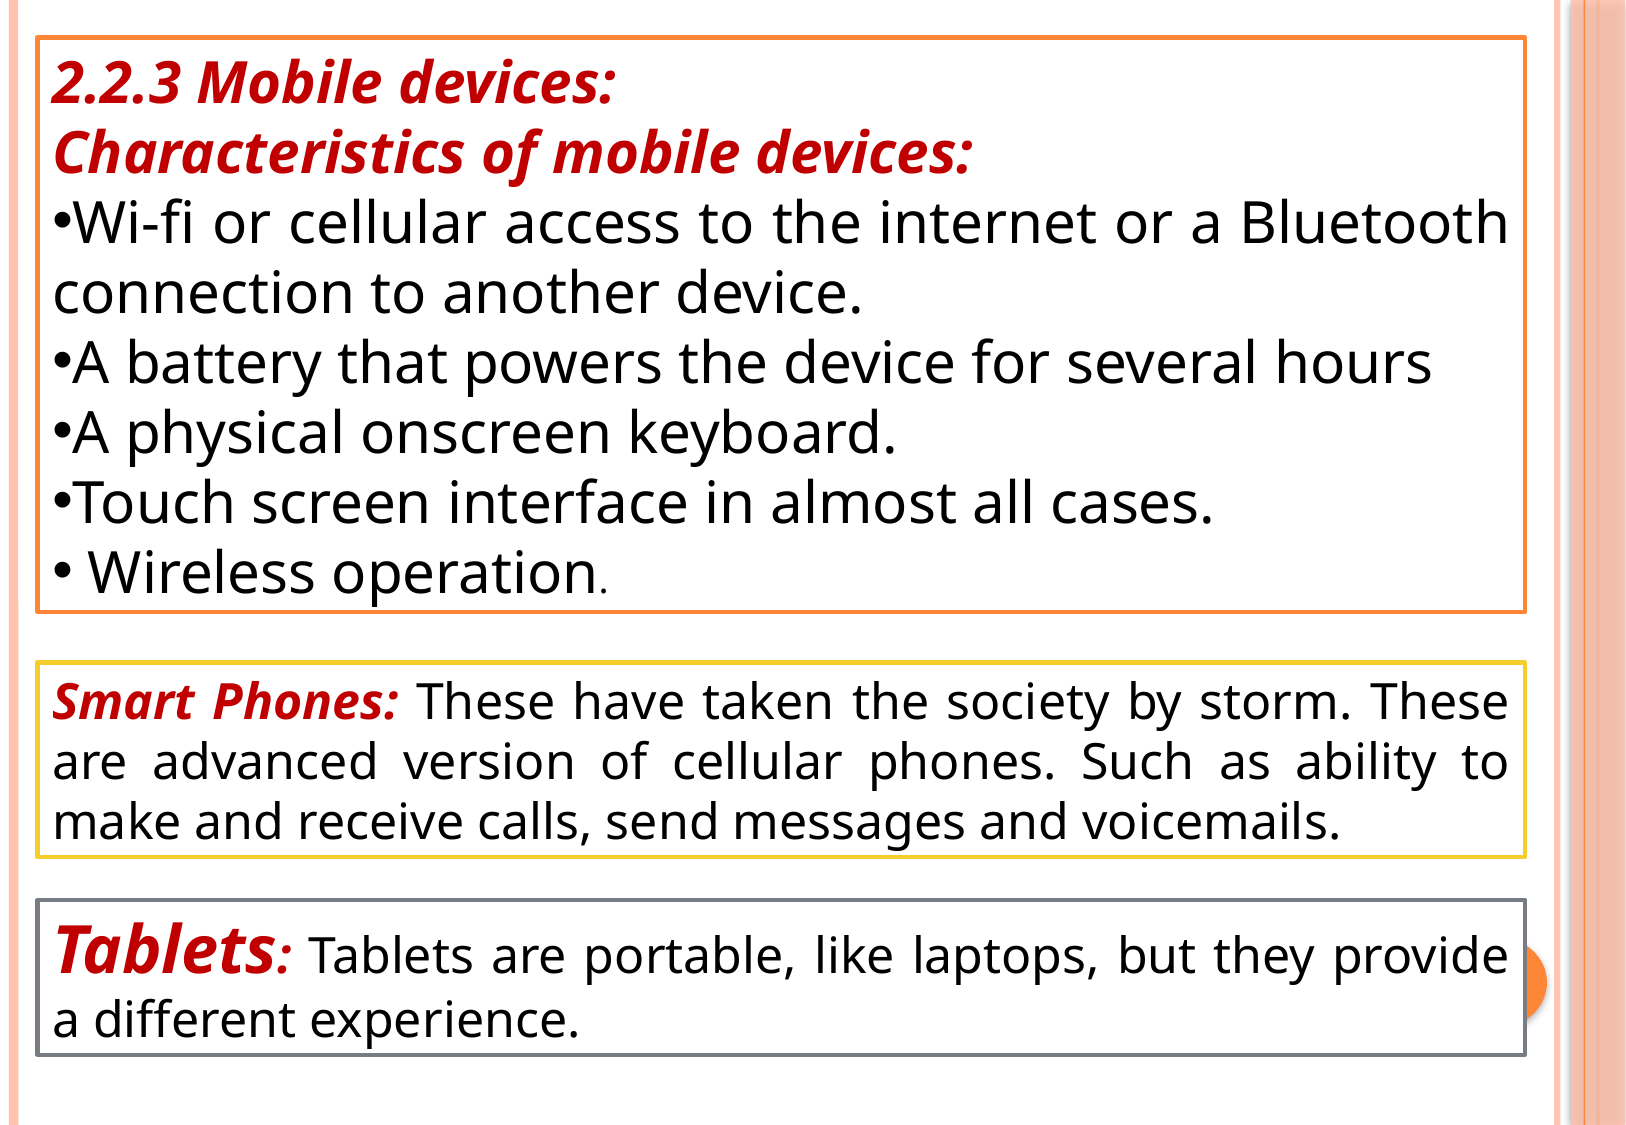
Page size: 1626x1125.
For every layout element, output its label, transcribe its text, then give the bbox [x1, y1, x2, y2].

text_box Tablets: Tablets are portable, like laptops, but they provide a different experience. [35, 898, 1527, 1057]
text_box 2.2.3 Mobile devices: Characteristics of mobile devices: Wi-fi or cellular access to the internet or a Bluetooth connection to another device. A battery that powers the device for several hours A physical onscreen keyboard. Touch screen interface in almost all cases. Wireless operation. [35, 35, 1527, 614]
text_box Smart Phones: These have taken the society by storm. These are advanced version of cellular phones. Such as ability to make and receive calls, send messages and voicemails. [35, 660, 1527, 859]
